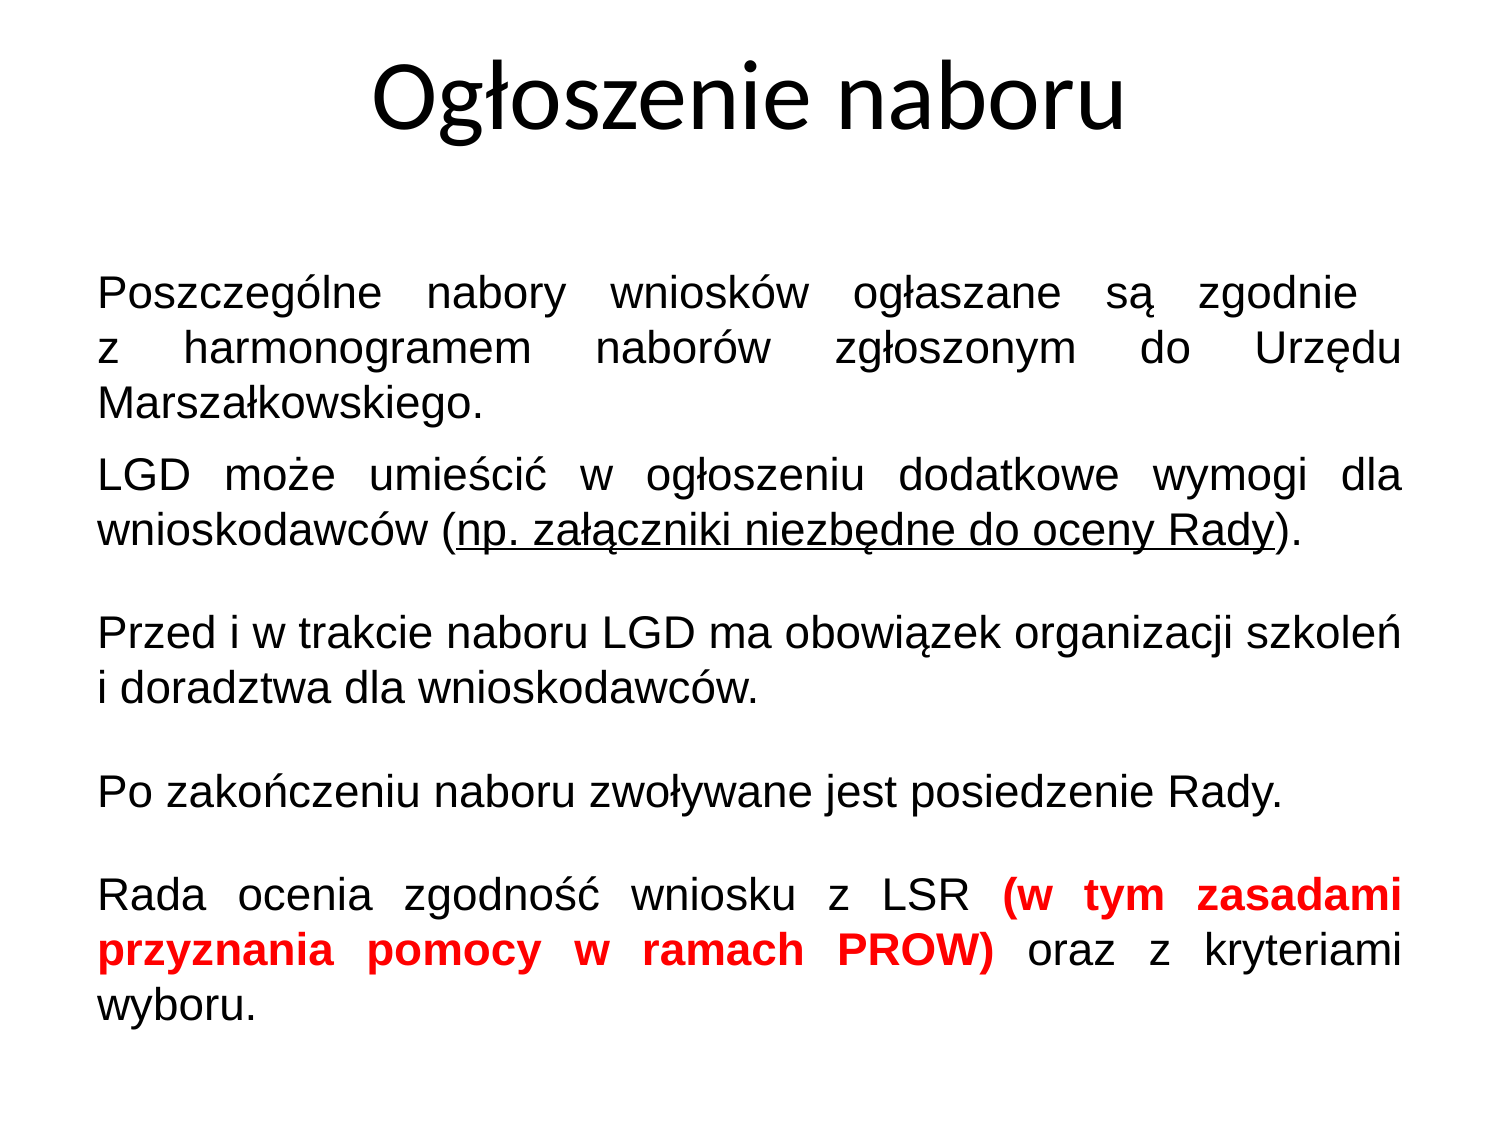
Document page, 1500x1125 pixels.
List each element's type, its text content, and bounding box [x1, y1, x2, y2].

text_box Ogłoszenie naboru [112, 19, 1388, 161]
text_box Poszczególne nabory wniosków ogłaszane są zgodnie z harmonogramem naborów zgłoszonym do Urzędu Marszałkowskiego. LGD może umieścić w ogłoszeniu dodatkowe wymogi dla wnioskodawców (np. załączniki niezbędne do oceny Rady). Przed i w trakcie naboru LGD ma obowiązek organizacji szkoleń i doradztwa dla wnioskodawców. Po zakończeniu naboru zwoływane jest posiedzenie Rady. Rada ocenia zgodność wniosku z LSR (w tym zasadami przyznania pomocy w ramach PROW) oraz z kryteriami wyboru. [82, 255, 1418, 882]
